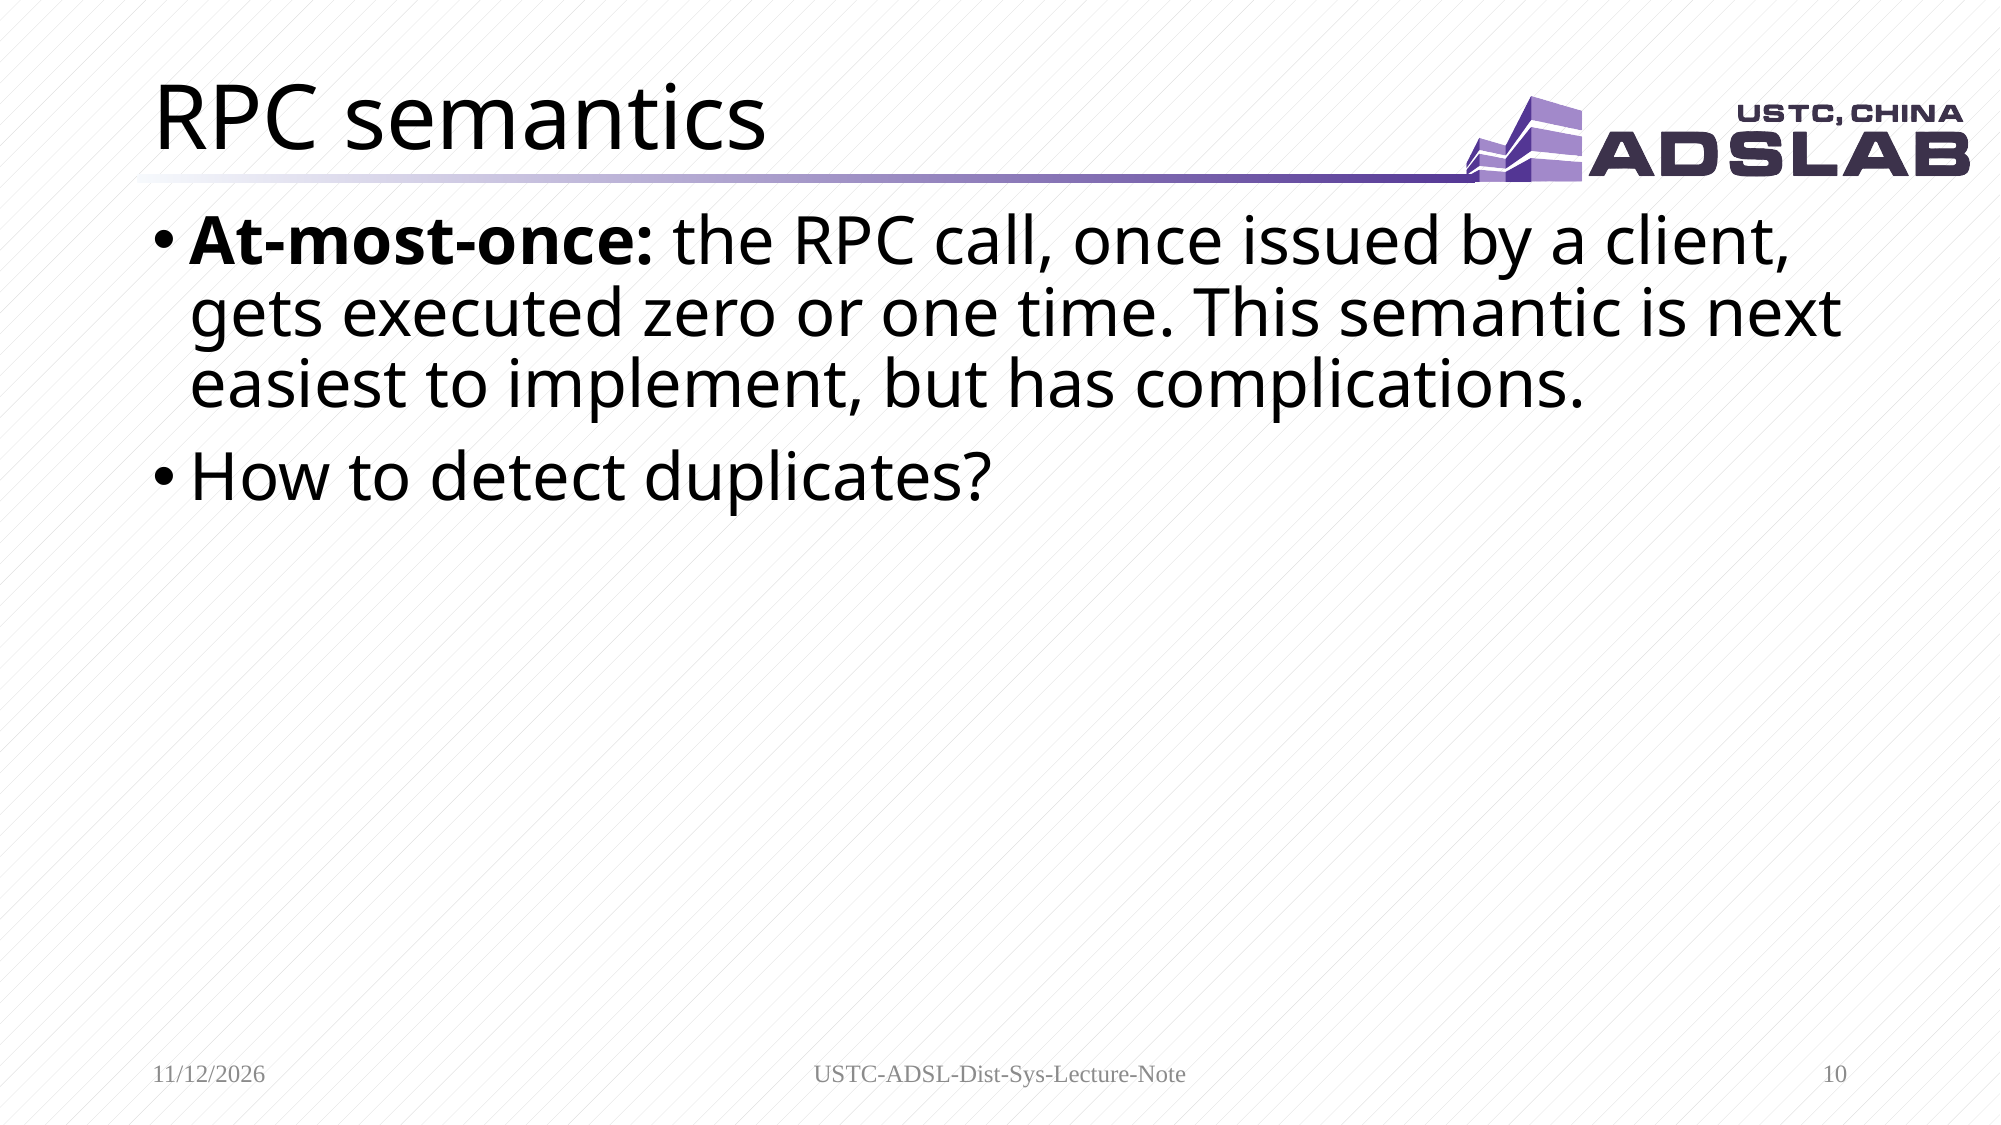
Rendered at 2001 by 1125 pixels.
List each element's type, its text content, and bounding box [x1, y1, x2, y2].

list At-most-once: the RPC call, once issued by a client, gets executed zero or one time. This semantic is next easiest to implement, but has complications. How to detect duplicates? [137, 199, 1863, 1014]
picture [1470, 93, 1976, 183]
title RPC semantics [137, 63, 1863, 177]
footer USTC-ADSL-Dist-Sys-Lecture-Note [662, 1042, 1338, 1103]
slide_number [137, 1042, 588, 1103]
